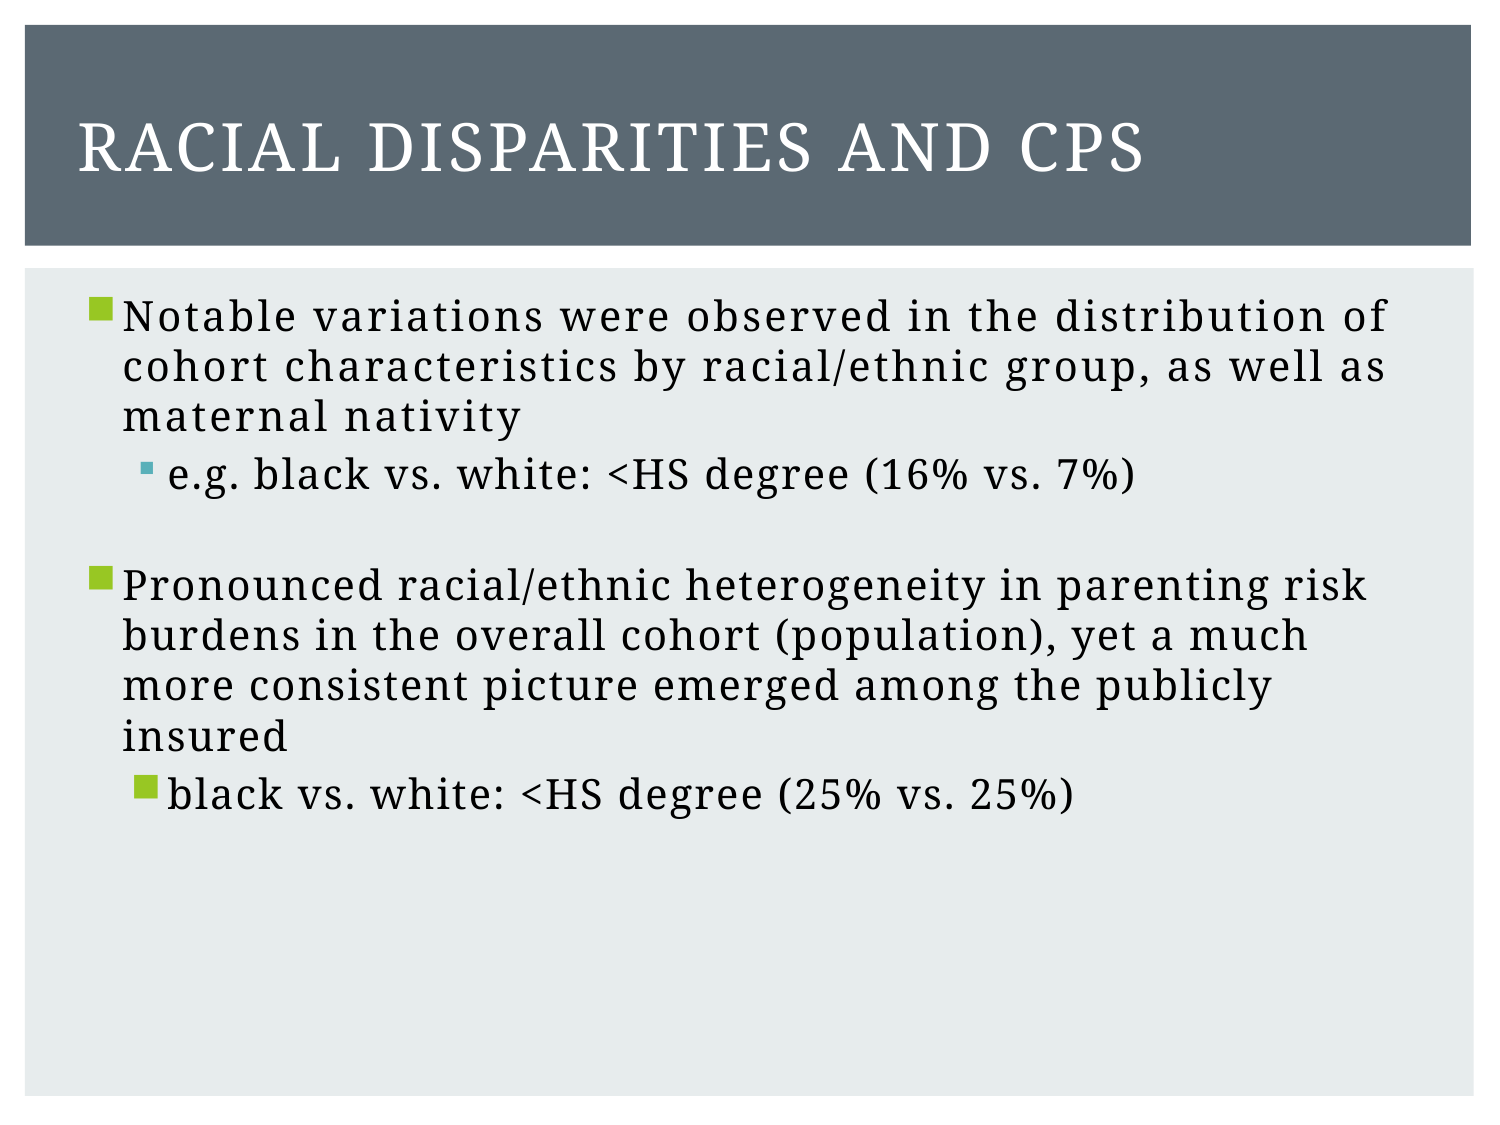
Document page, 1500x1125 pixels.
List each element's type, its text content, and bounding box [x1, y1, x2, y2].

list Notable variations were observed in the distribution of cohort characteristics by racial/ethnic group, as well as maternal nativity e.g. black vs. white: <HS degree (16% vs. 7%) Pronounced racial/ethnic heterogeneity in parenting risk burdens in the overall cohort (population), yet a much more consistent picture emerged among the publicly insured black vs. white: <HS degree (25% vs. 25%) [62, 281, 1442, 1075]
title Racial Disparities and CPS [62, 58, 1438, 232]
